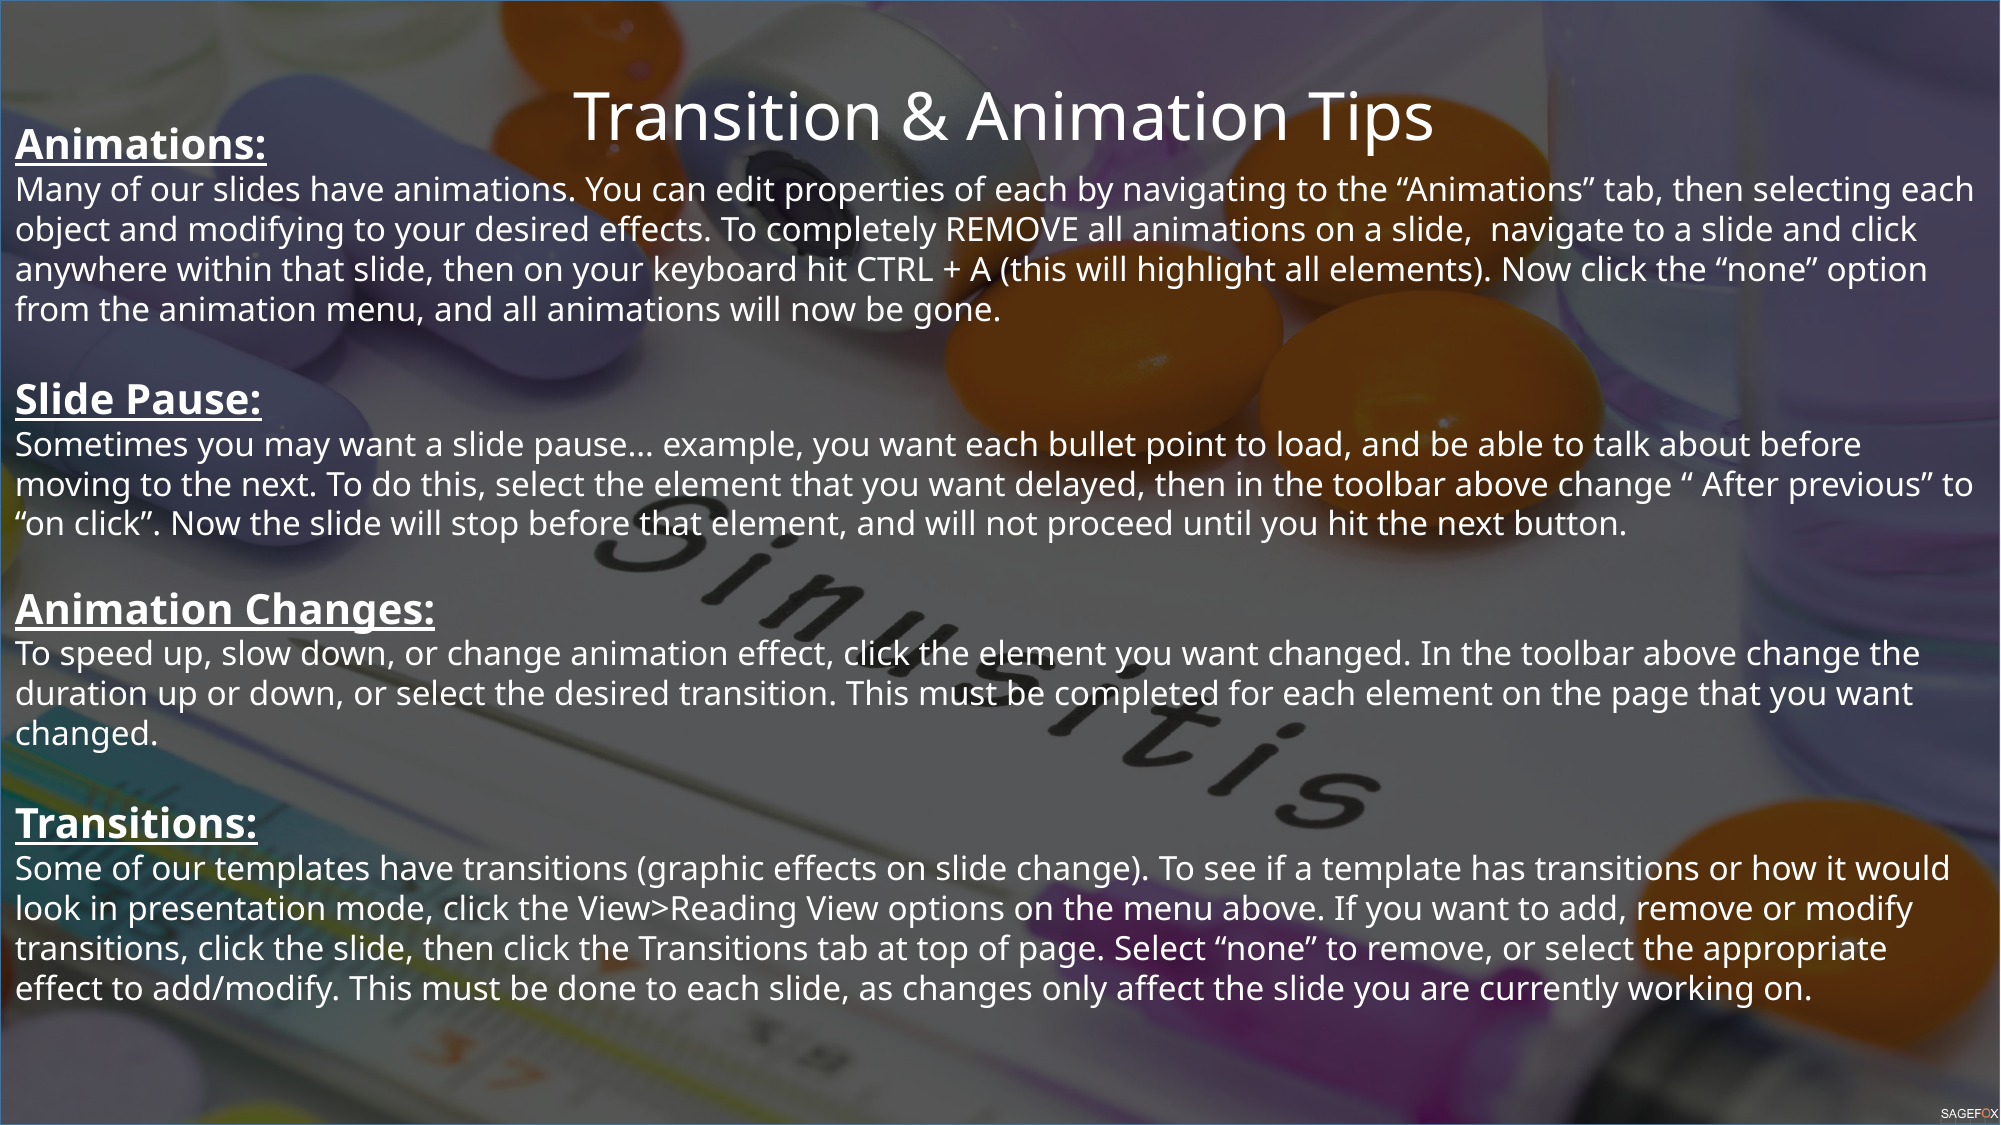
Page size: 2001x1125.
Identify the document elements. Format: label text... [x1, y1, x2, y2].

title Transition & Animation Tips [477, 59, 1532, 177]
text_box Animations: Many of our slides have animations. You can edit properties of each by navigating to the “Animations” tab, then selecting each object and modifying to your desired effects. To completely REMOVE all animations on a slide, navigate to a slide and click anywhere within that slide, then on your keyboard hit CTRL + A (this will highlight all elements). Now click the “none” option from the animation menu, and all animations will now be gone. Slide Pause: Sometimes you may want a slide pause… example, you want each bullet point to load, and be able to talk about before moving to the next. To do this, select the element that you want delayed, then in the toolbar above change “ After previous” to “on click”. Now the slide will stop before that element, and will not proceed until you hit the next button. Animation Changes: To speed up, slow down, or change animation effect, click the element you want changed. In the toolbar above change the duration up or down, or select the desired transition. This must be completed for each element on the page that you want changed. Transitions: Some of our templates have transitions (graphic effects on slide change). To see if a template has transitions or how it would look in presentation mode, click the View>Reading View options on the menu above. If you want to add, remove or modify transitions, click the slide, then click the Transitions tab at top of page. Select “none” to remove, or select the appropriate effect to add/modify. This must be done to each slide, as changes only affect the slide you are currently working on. [0, 0, 2000, 1125]
